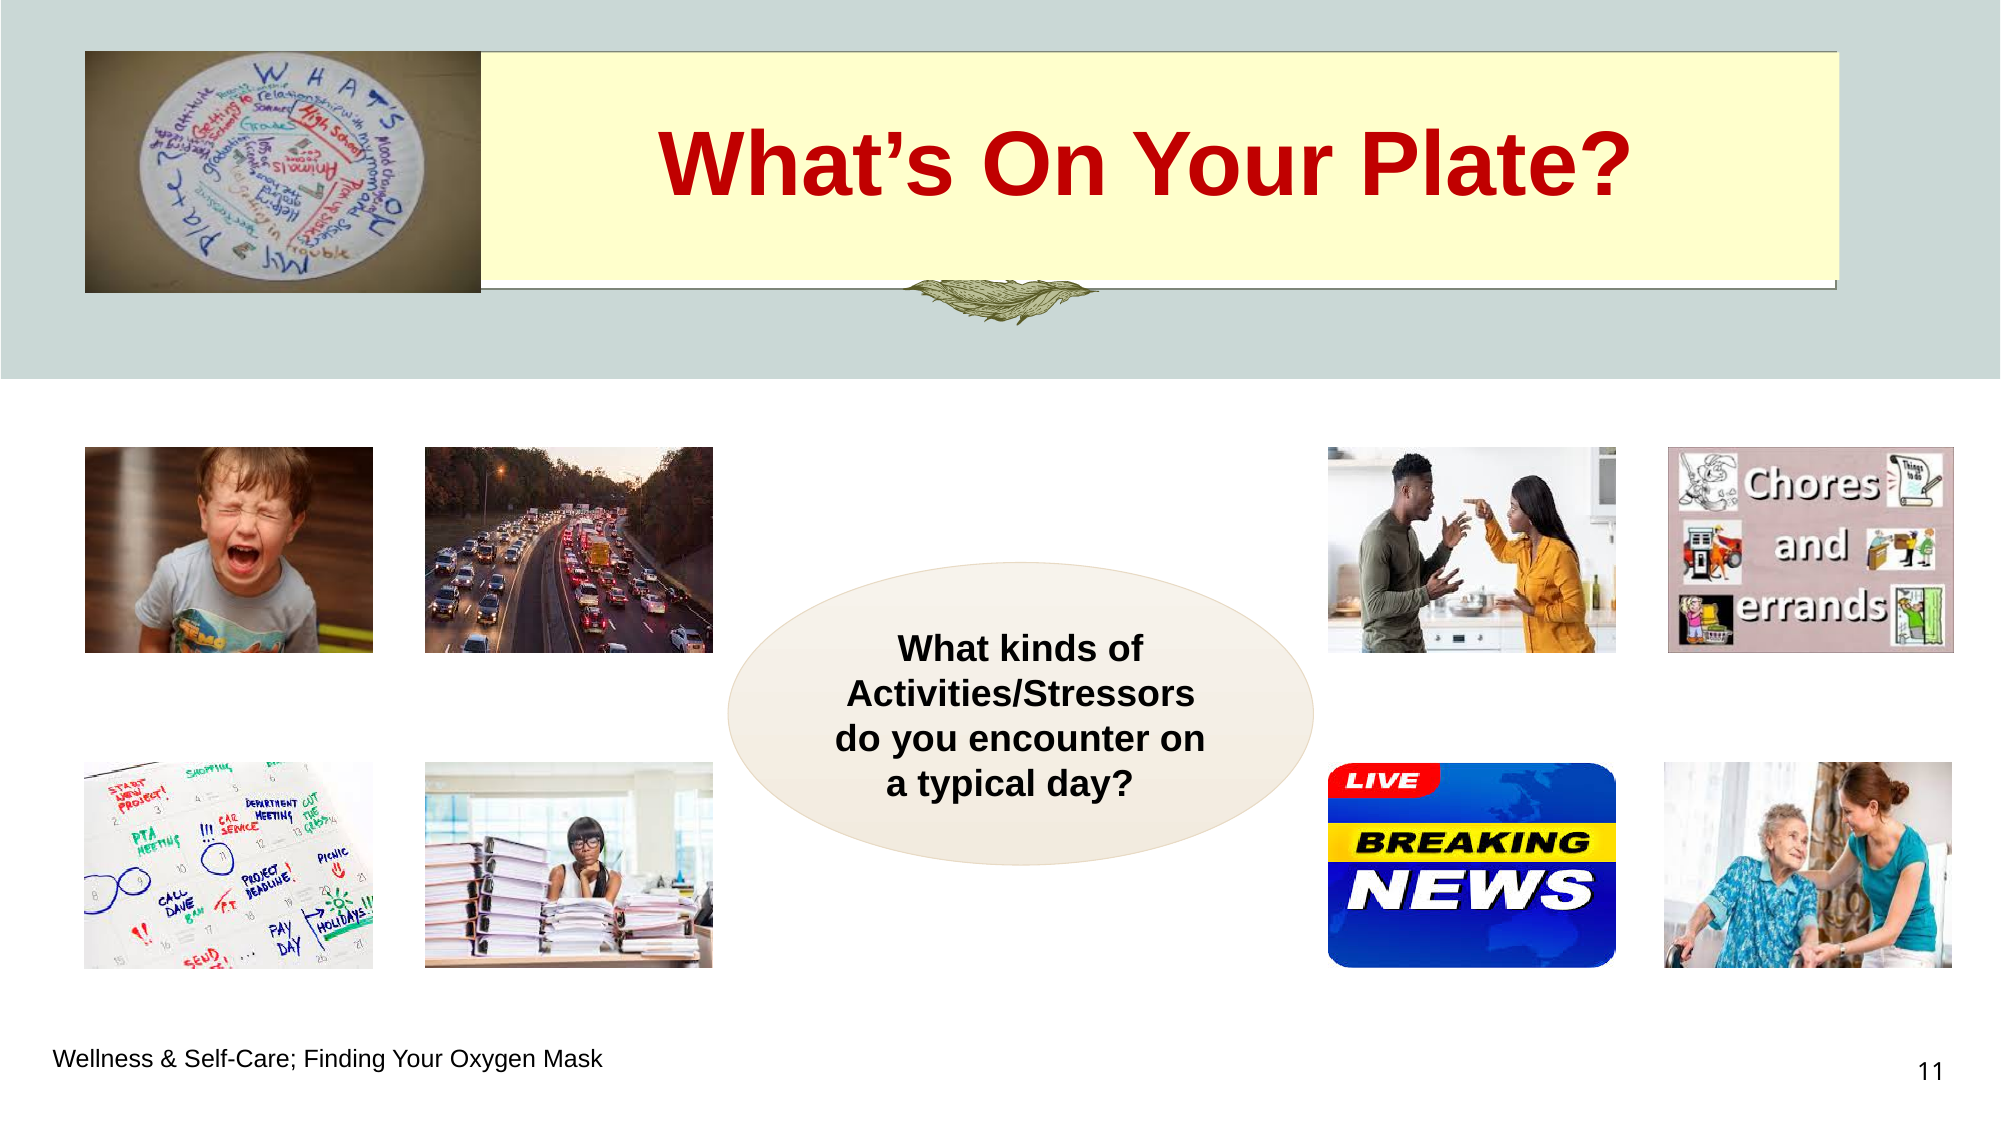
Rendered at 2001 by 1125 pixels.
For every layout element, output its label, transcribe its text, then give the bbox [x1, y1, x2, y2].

picture [1668, 447, 1954, 653]
picture [1664, 762, 1952, 968]
picture [84, 762, 373, 969]
title What’s On Your Plate? [481, 52, 1840, 280]
footer Wellness & Self-Care; Finding Your Oxygen Mask [37, 1042, 713, 1103]
picture [425, 447, 713, 653]
picture [1328, 447, 1616, 653]
picture [85, 51, 481, 293]
picture [425, 762, 713, 968]
picture [85, 447, 373, 653]
text_box What kinds of Activities/Stressors do you encounter on a typical day? [727, 561, 1314, 866]
slide_number 11 [1510, 1042, 1961, 1103]
picture [1328, 762, 1616, 968]
picture [901, 280, 1100, 326]
